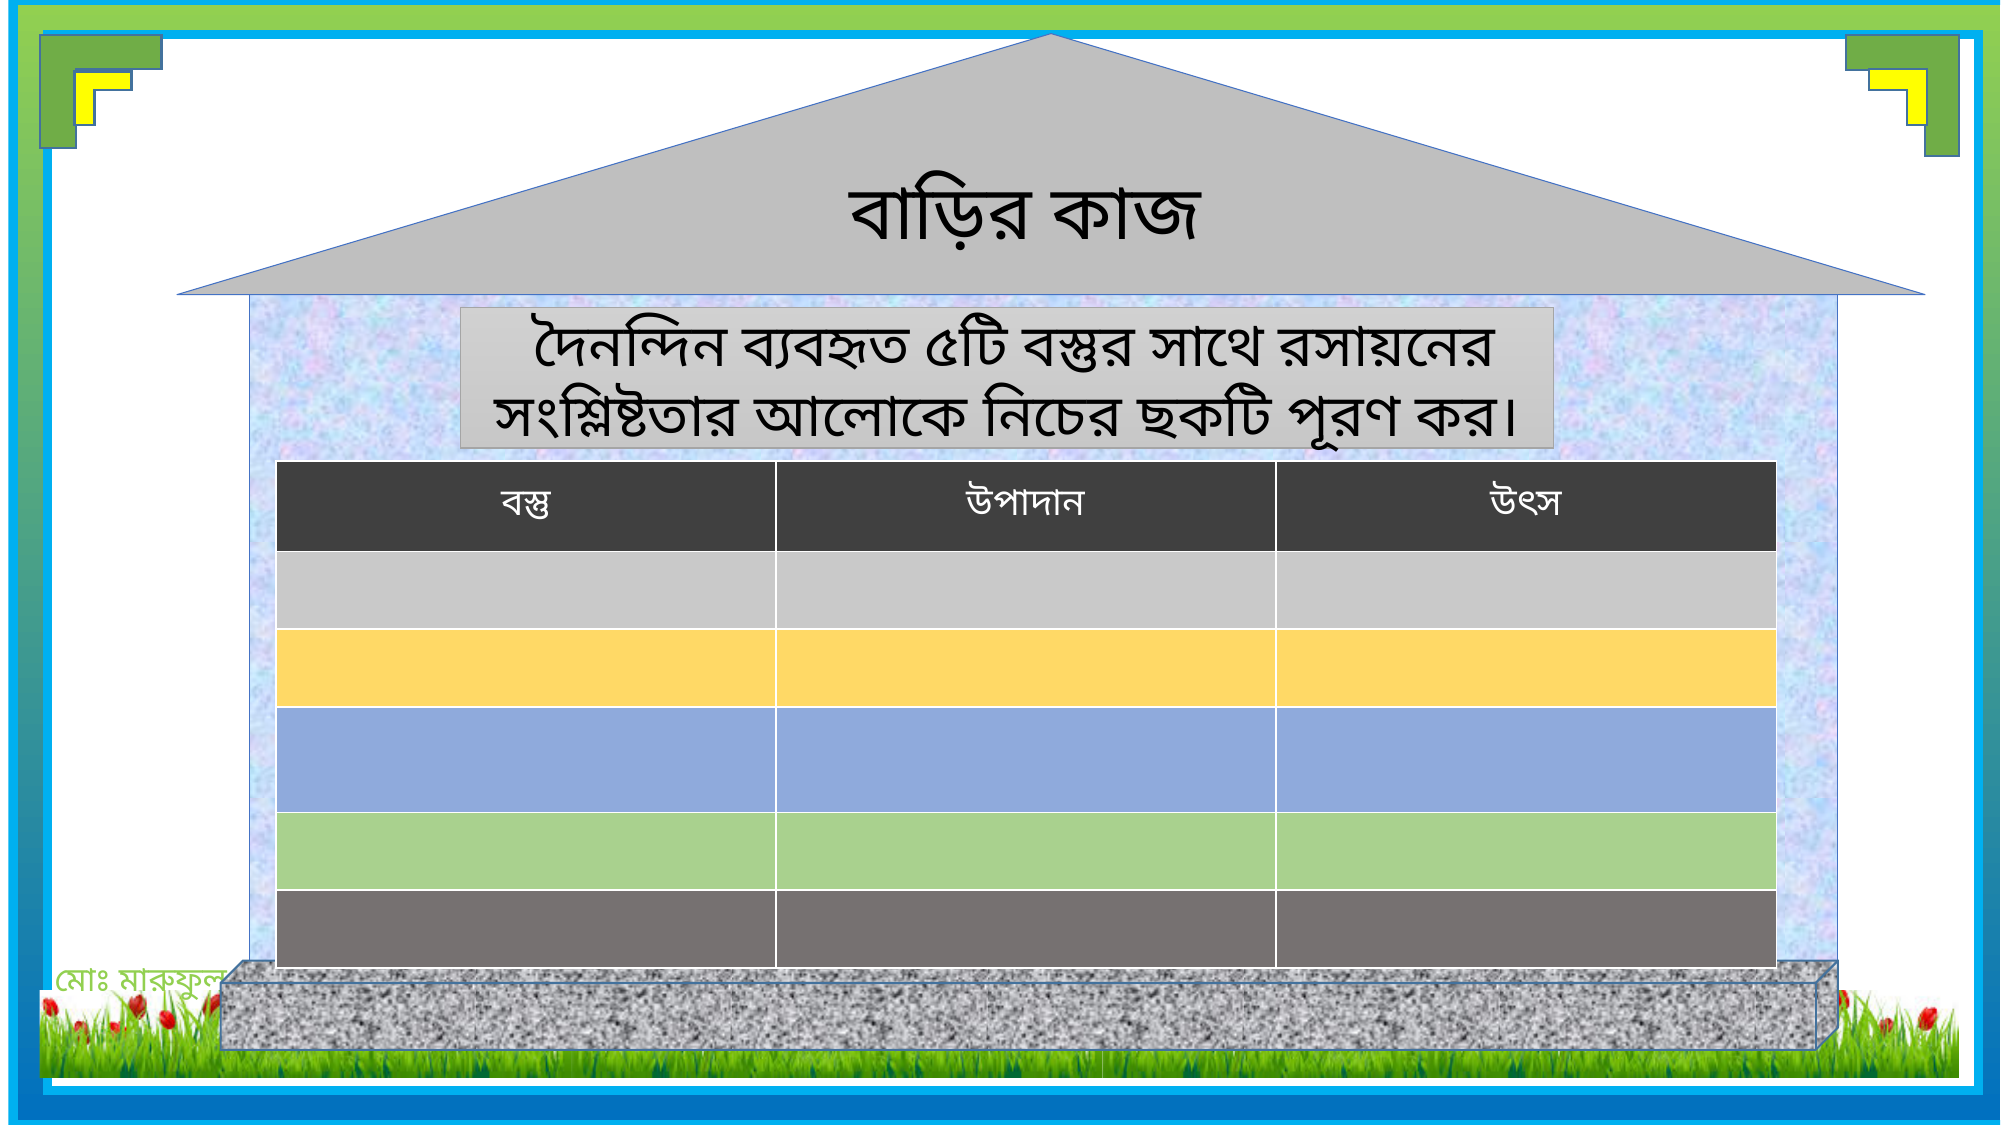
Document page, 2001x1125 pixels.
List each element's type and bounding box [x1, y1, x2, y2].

text_box [176, 33, 1926, 1050]
picture [39, 990, 1959, 1078]
